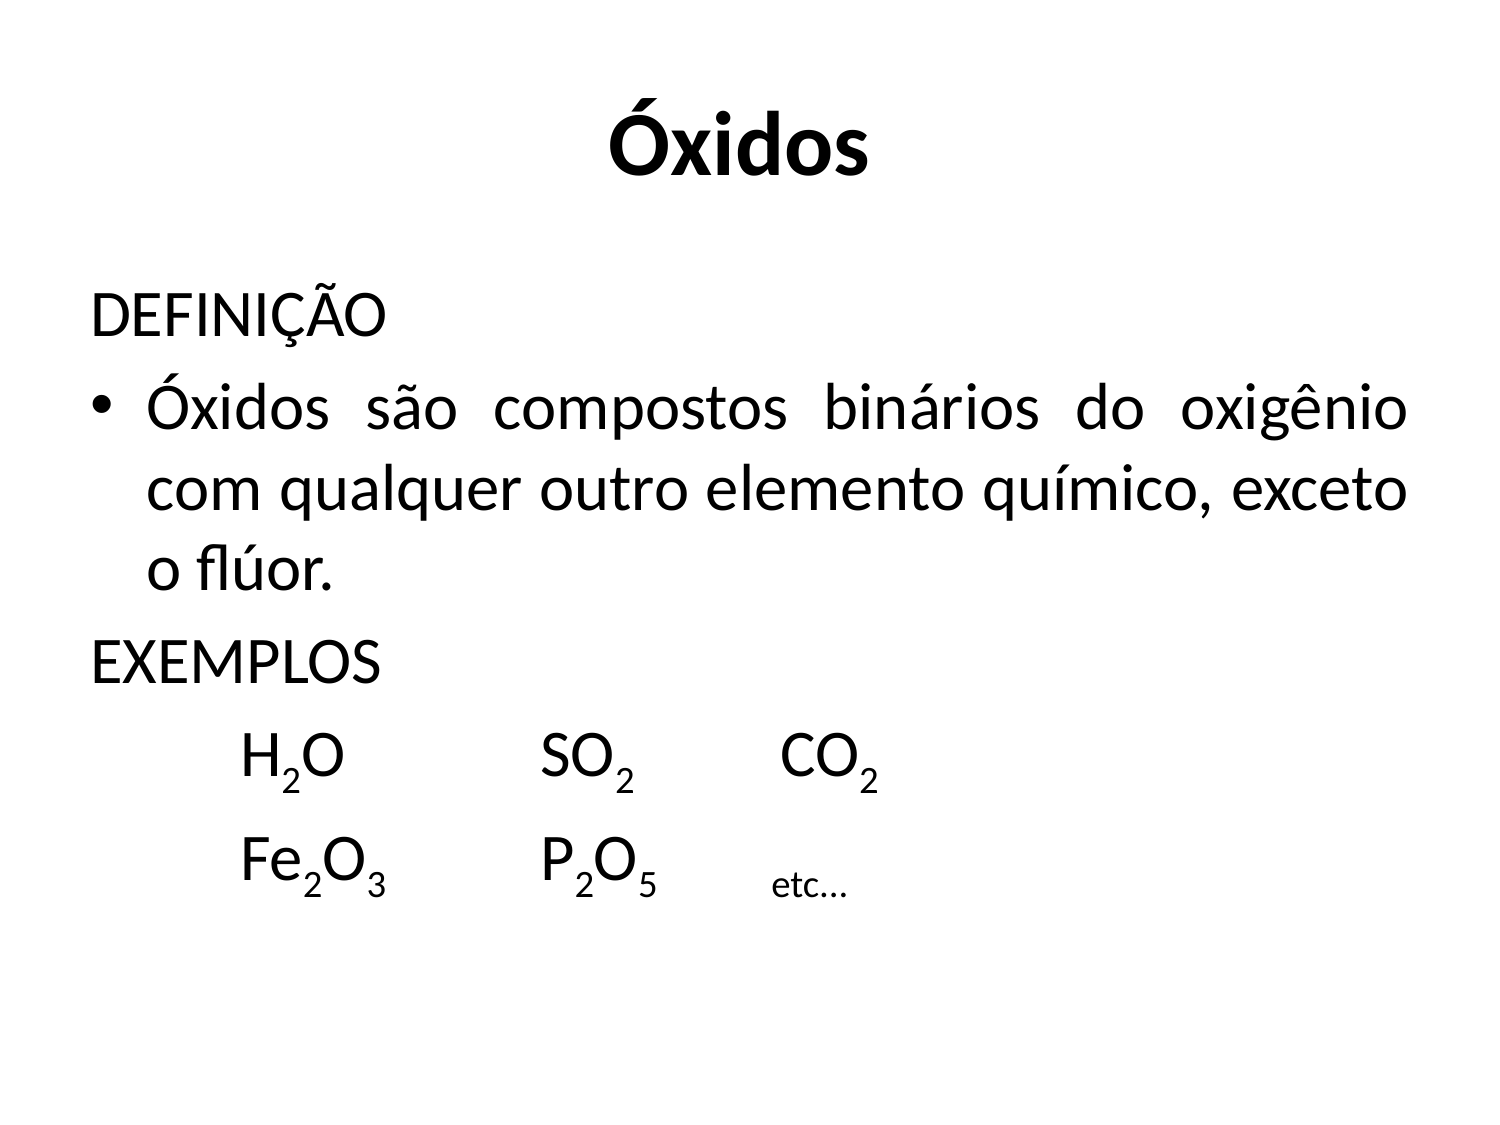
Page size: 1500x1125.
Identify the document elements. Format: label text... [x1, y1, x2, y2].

title Óxidos [75, 45, 1425, 233]
list DEFINIÇÃO Óxidos são compostos binários do oxigênio com qualquer outro elemento químico, exceto o flúor. EXEMPLOS H2O SO2 CO2 Fe2O3 P2O5 etc... [75, 262, 1425, 1005]
